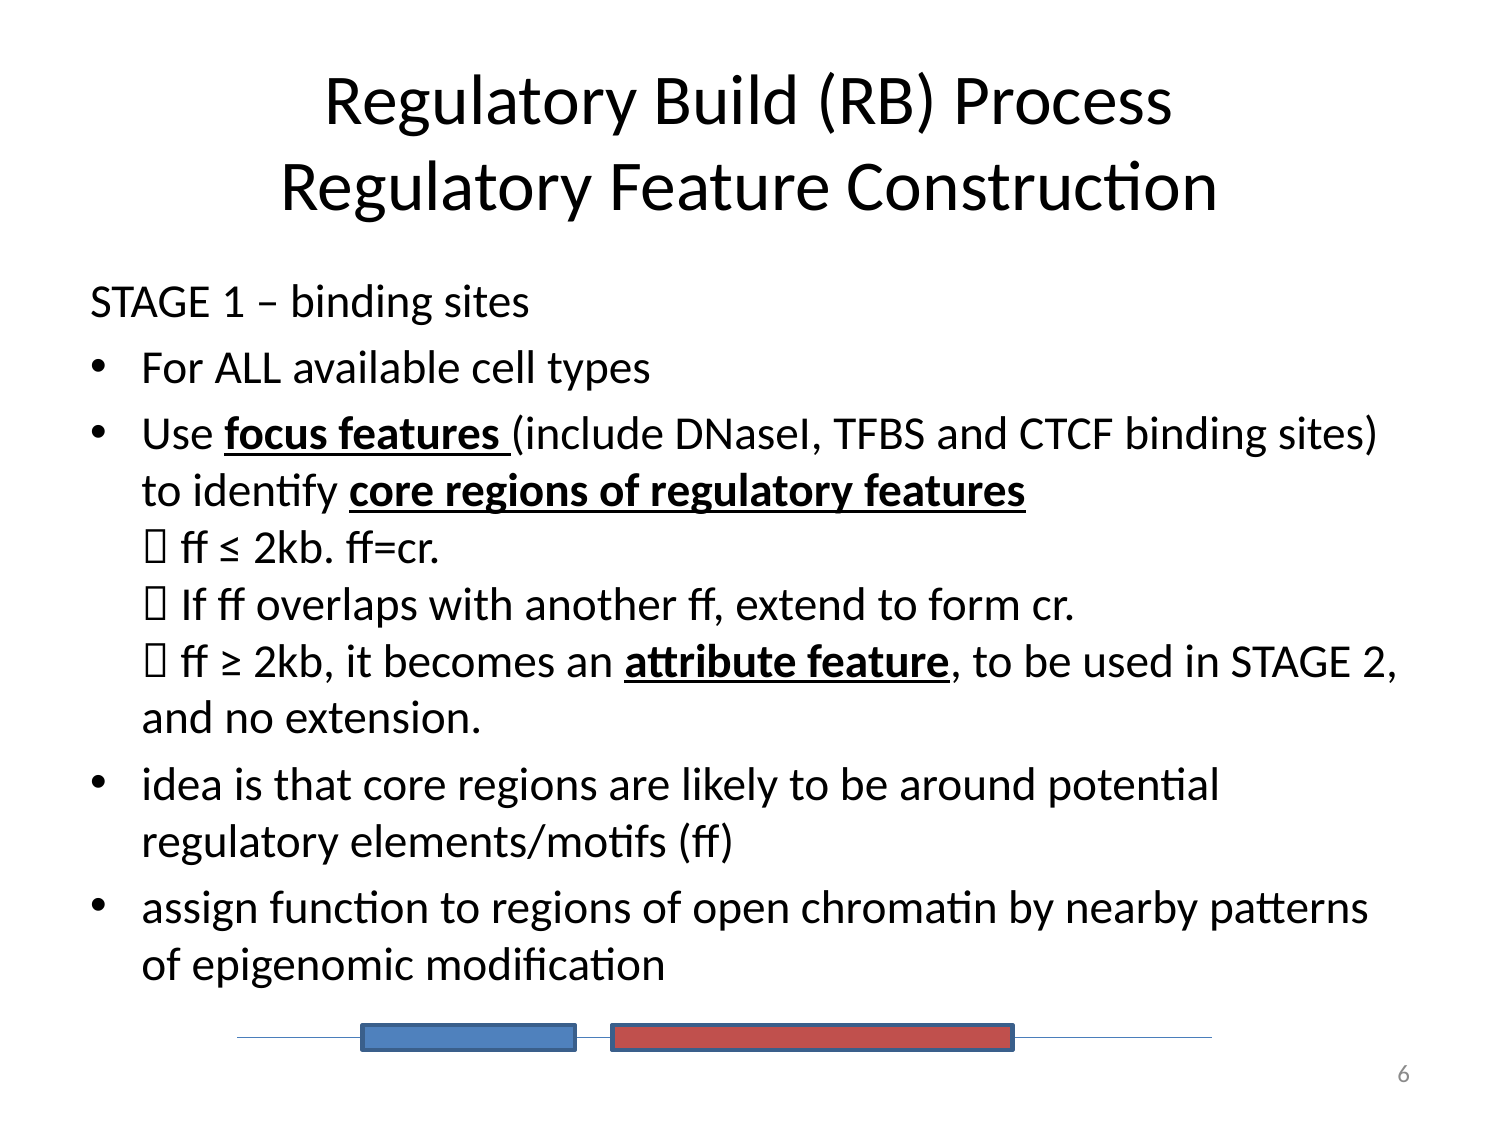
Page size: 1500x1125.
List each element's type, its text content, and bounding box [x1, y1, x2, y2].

list STAGE 1 – binding sites For ALL available cell types Use focus features (include DNaseI, TFBS and CTCF binding sites) to identify core regions of regulatory features  ff ≤ 2kb. ff=cr.  If ff overlaps with another ff, extend to form cr.  ff ≥ 2kb, it becomes an attribute feature, to be used in STAGE 2, and no extension. idea is that core regions are likely to be around potential regulatory elements/motifs (ff) assign function to regions of open chromatin by nearby patterns of epigenomic modification [75, 262, 1425, 1005]
text_box [360, 1046, 577, 1052]
text_box [610, 1023, 1015, 1036]
text_box [610, 1046, 1015, 1052]
text_box [360, 1023, 577, 1036]
title Regulatory Build (RB) Process Regulatory Feature Construction [75, 45, 1425, 233]
slide_number 6 [1074, 1042, 1425, 1103]
